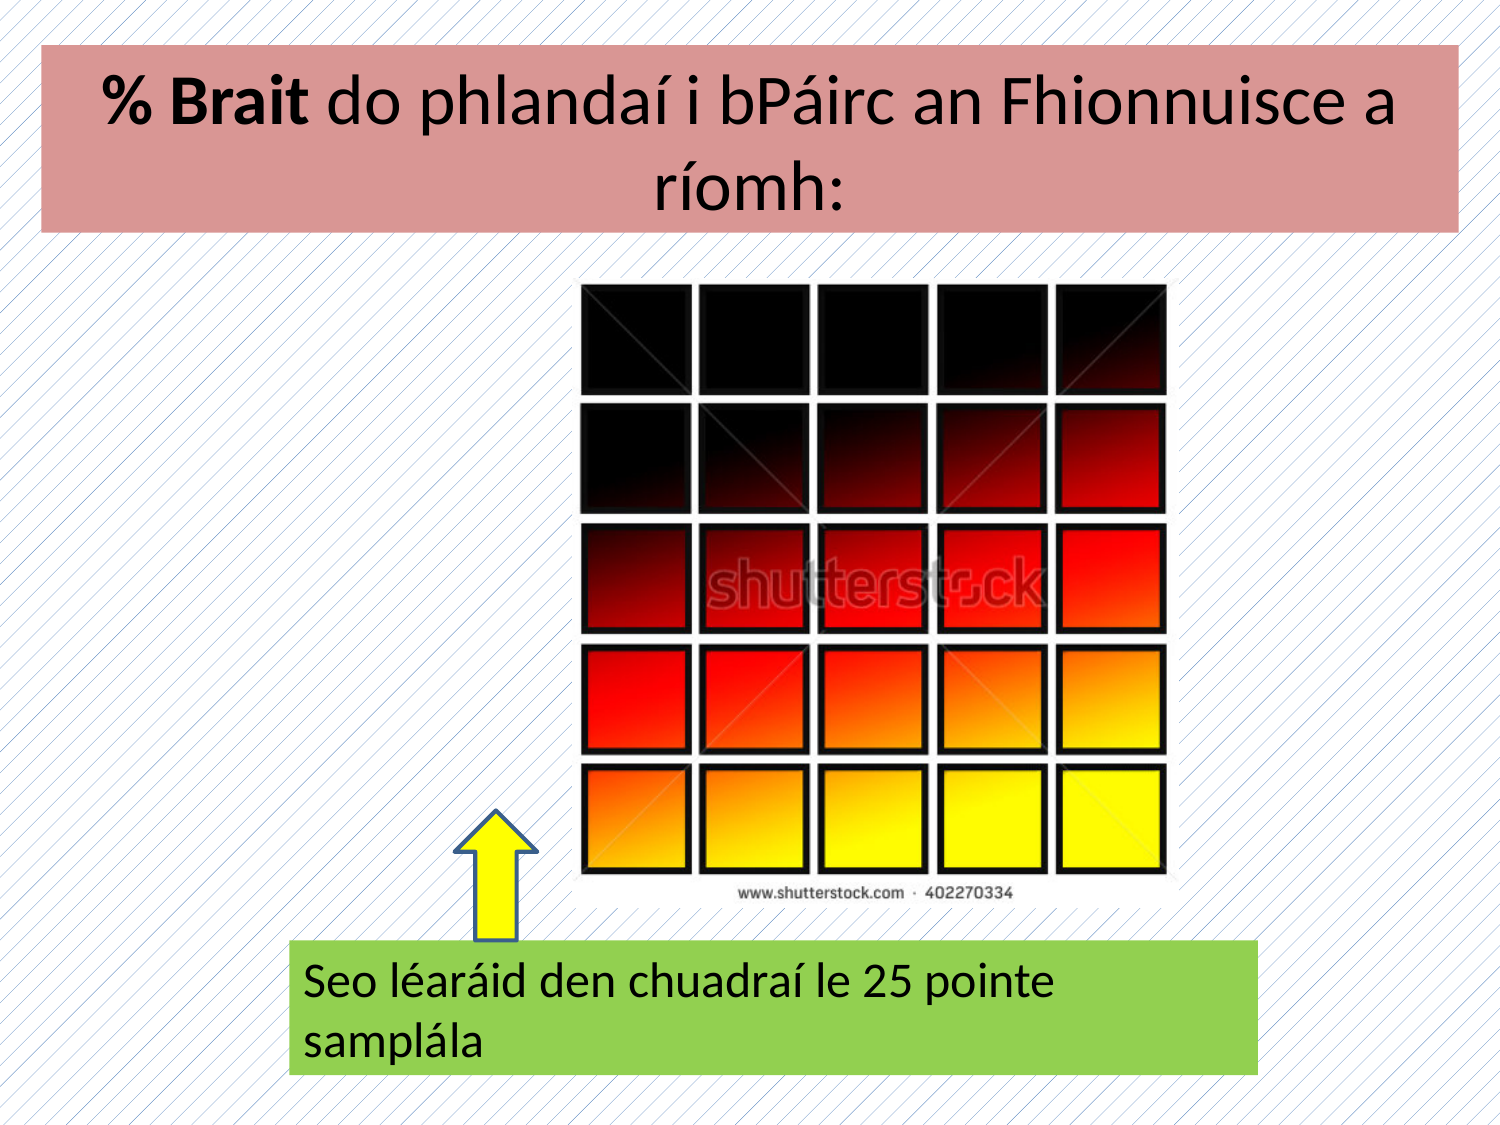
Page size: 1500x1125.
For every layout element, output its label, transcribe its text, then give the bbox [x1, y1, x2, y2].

text_box Seo léaráid den chuadraí le 25 pointe samplála [289, 940, 1258, 1076]
title % Brait do phlandaí i bPáirc an Fhionnuisce a ríomh: [41, 45, 1459, 233]
footer [512, 1042, 988, 1103]
text_box [452, 808, 540, 943]
picture [572, 278, 1179, 908]
